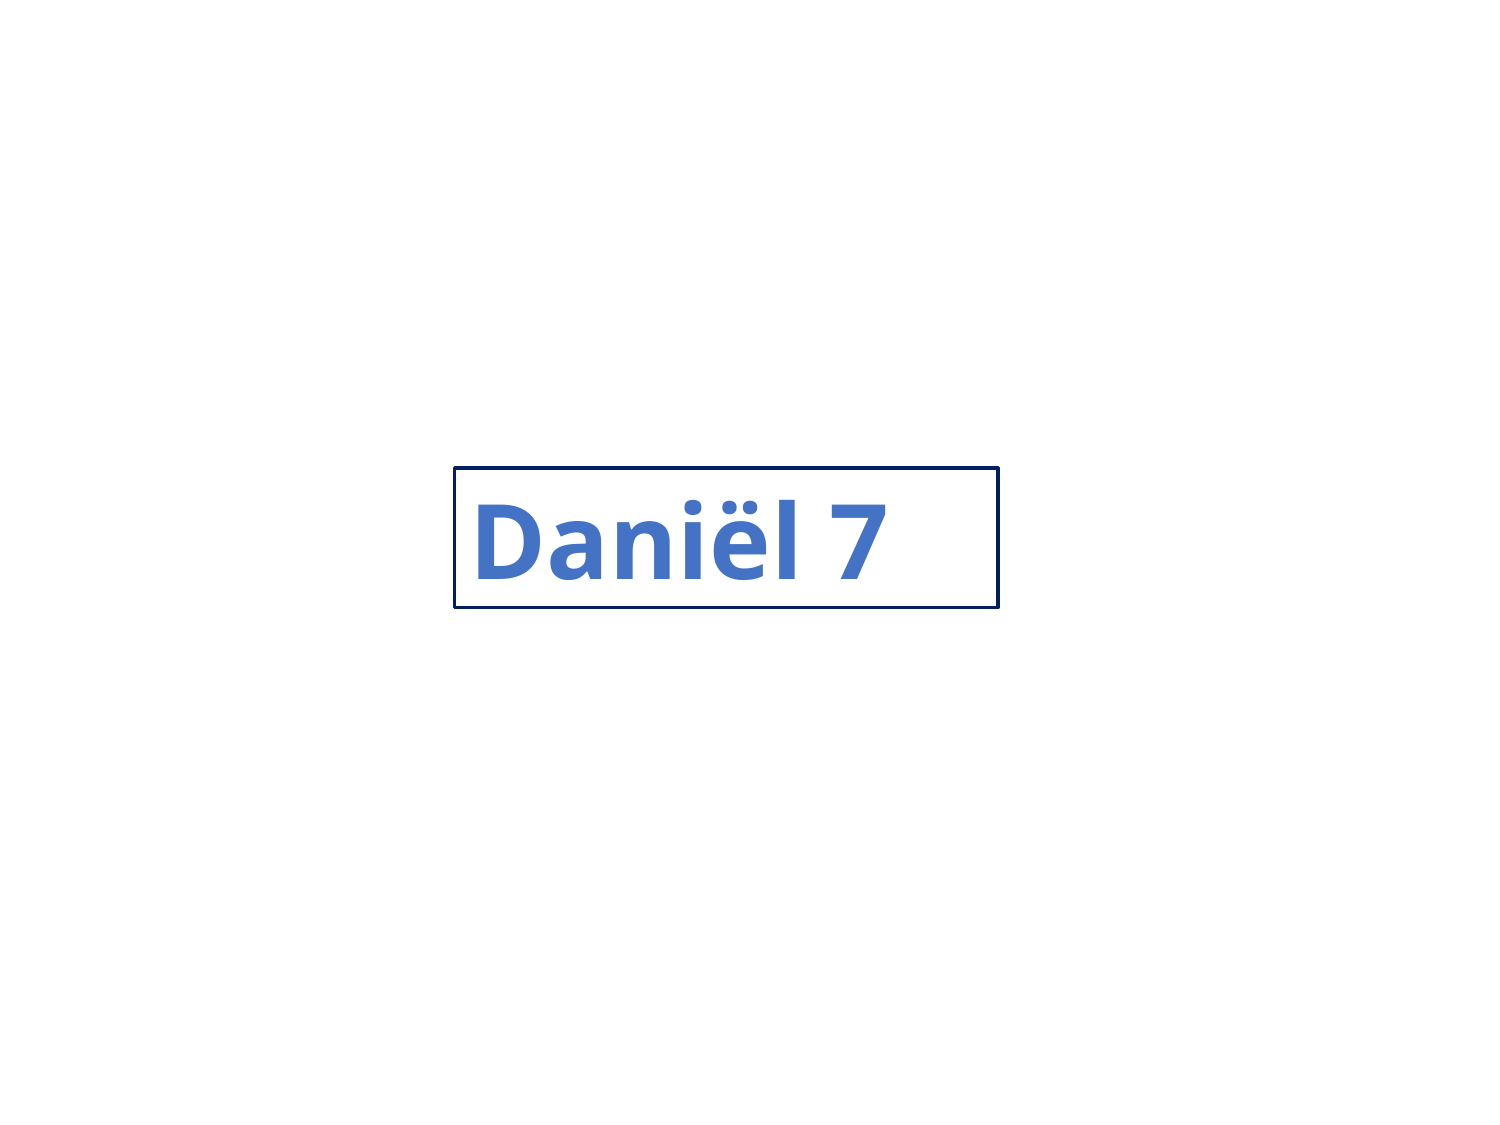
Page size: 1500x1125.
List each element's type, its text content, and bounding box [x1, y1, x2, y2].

text_box Daniël 7 [454, 467, 998, 608]
